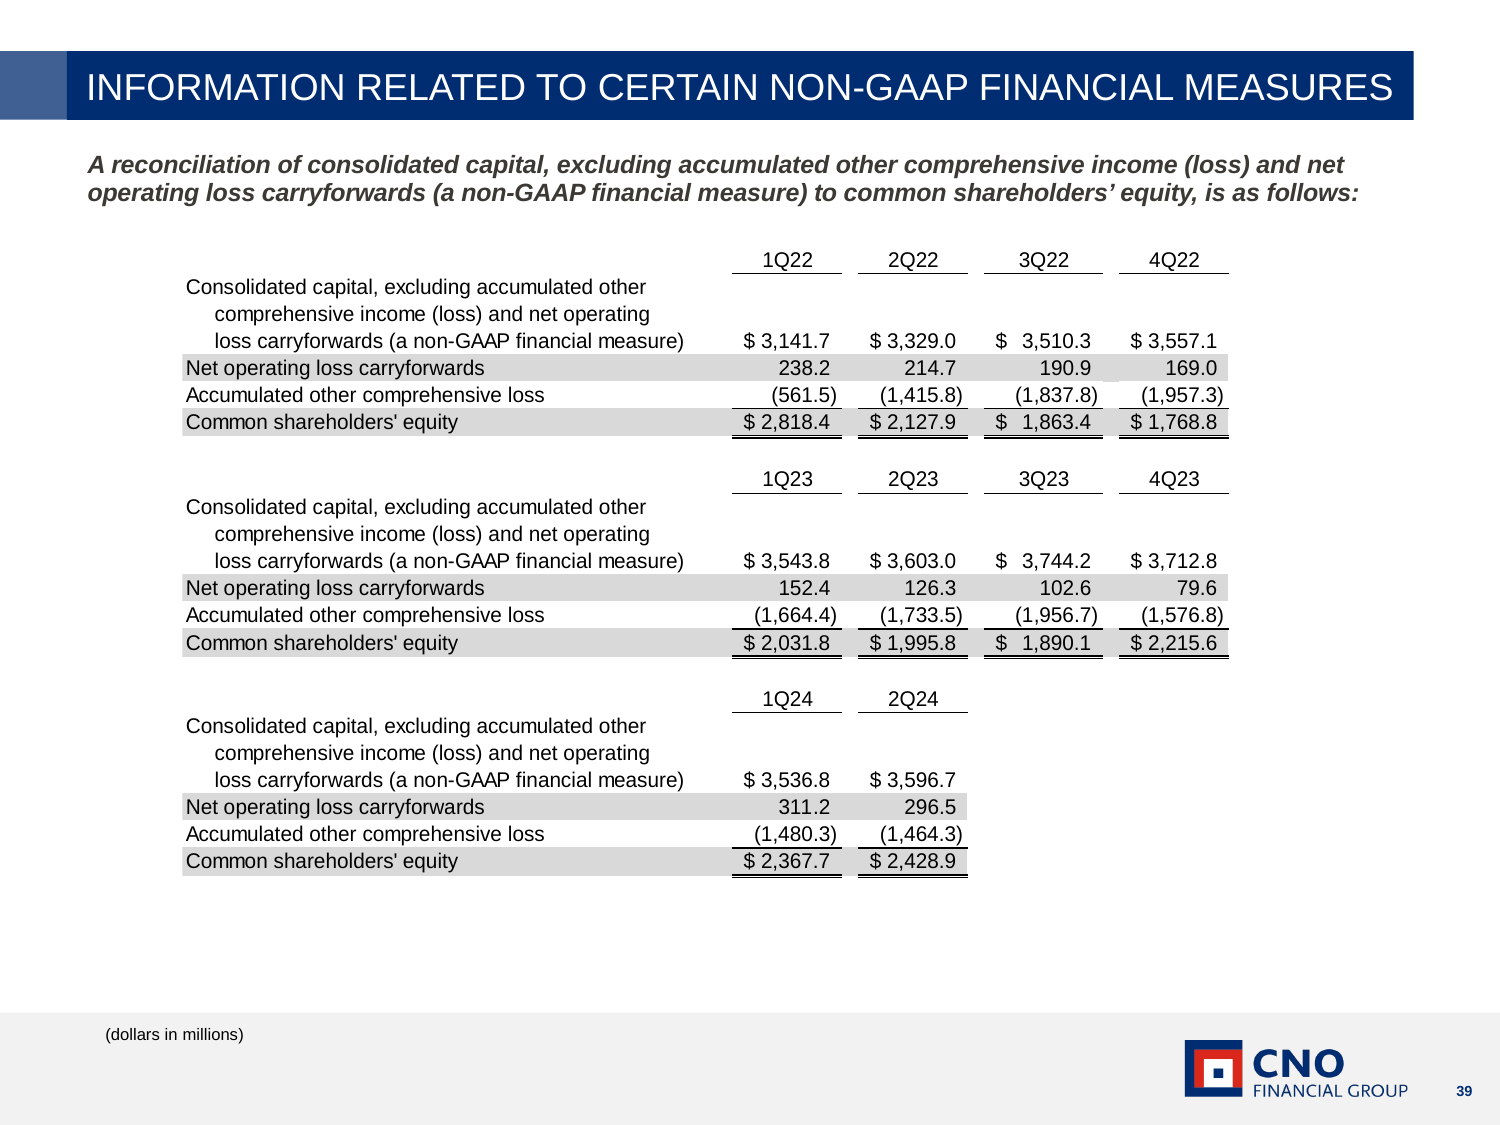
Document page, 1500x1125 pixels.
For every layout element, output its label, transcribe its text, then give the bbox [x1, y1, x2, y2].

text_box [0, 50, 66, 121]
picture [1184, 1040, 1408, 1097]
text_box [181, 245, 1322, 933]
text_box INFORMATION RELATED TO CERTAIN NON-GAAP FINANCIAL MEASURES [66, 50, 1415, 121]
text_box A reconciliation of consolidated capital, excluding accumulated other comprehensive income (loss) and net operating loss carryforwards (a non-GAAP financial measure) to common shareholders’ equity, is as follows: [87, 152, 1438, 259]
text_box (dollars in millions) [90, 1016, 266, 1052]
